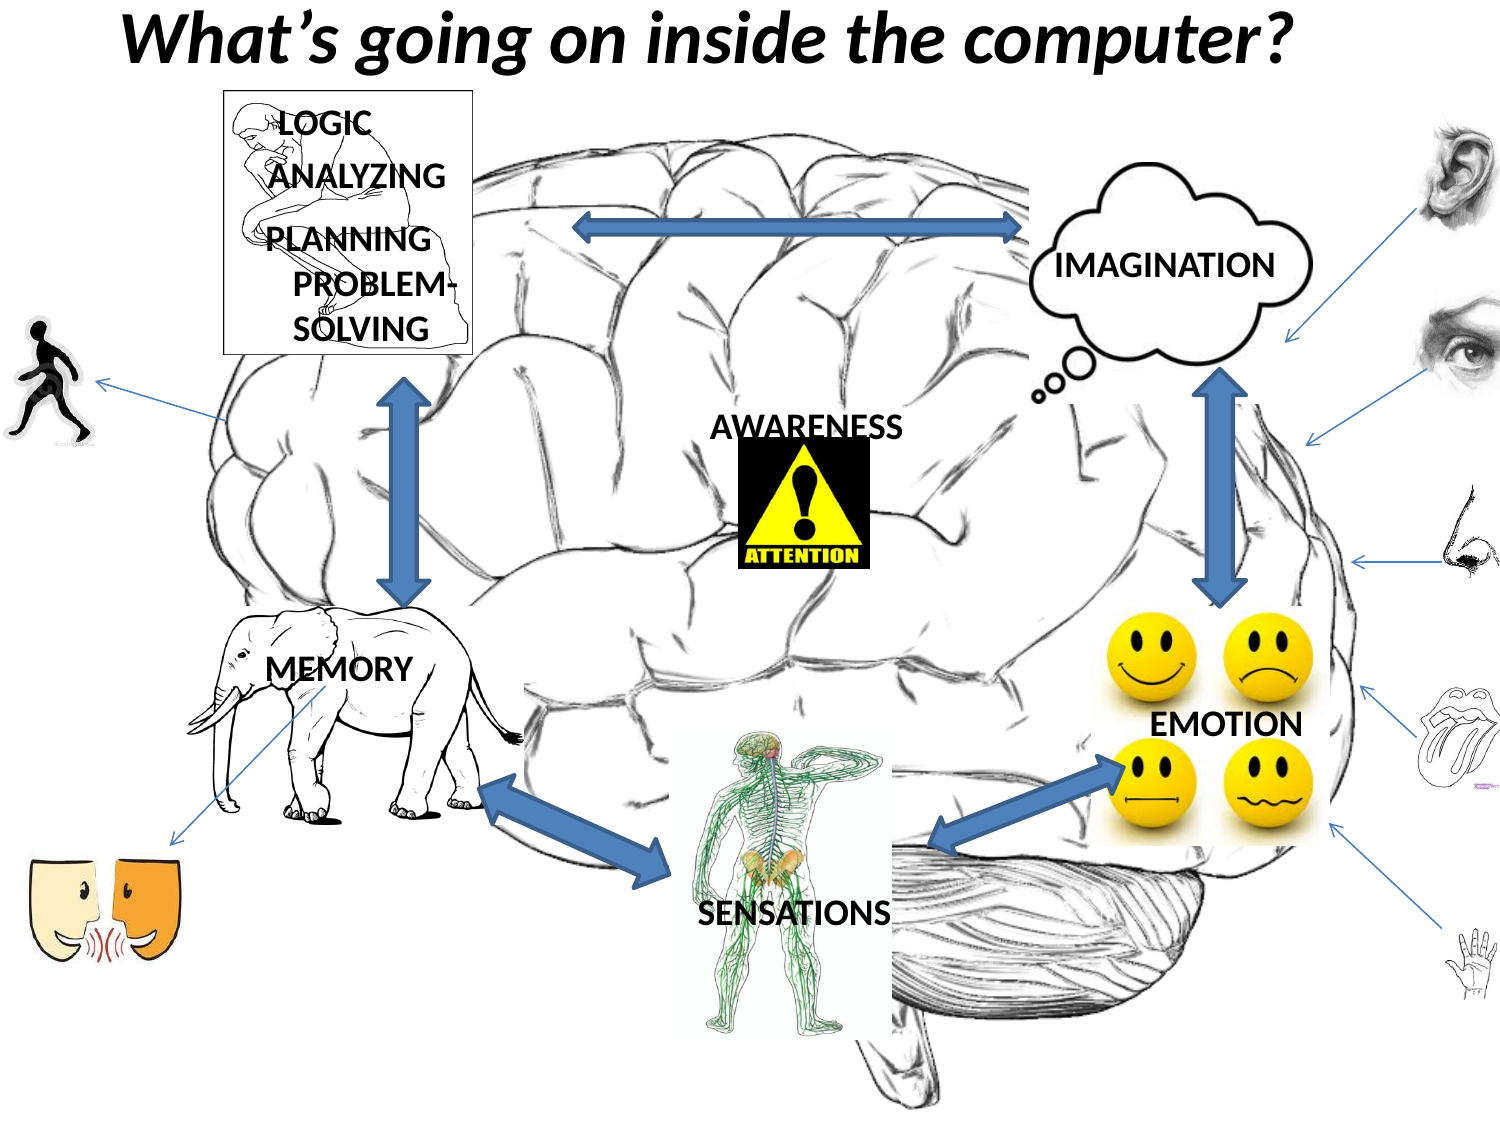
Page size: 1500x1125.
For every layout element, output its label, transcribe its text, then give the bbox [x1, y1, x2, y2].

picture [1409, 288, 1500, 399]
picture [22, 851, 189, 965]
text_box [169, 685, 326, 847]
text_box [94, 380, 226, 421]
picture [3, 315, 96, 447]
picture [1441, 483, 1500, 579]
picture [187, 606, 524, 826]
picture [1028, 161, 1313, 404]
picture [1416, 684, 1500, 791]
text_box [1328, 822, 1442, 929]
picture [1091, 606, 1331, 847]
picture [222, 89, 473, 355]
picture [1445, 928, 1497, 1000]
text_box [1359, 684, 1417, 738]
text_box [1304, 368, 1428, 447]
picture [668, 726, 892, 1040]
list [199, 109, 1369, 1125]
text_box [1284, 207, 1417, 344]
picture [737, 437, 870, 569]
picture [1411, 113, 1500, 236]
title What’s going on inside the computer? [98, 0, 1317, 67]
